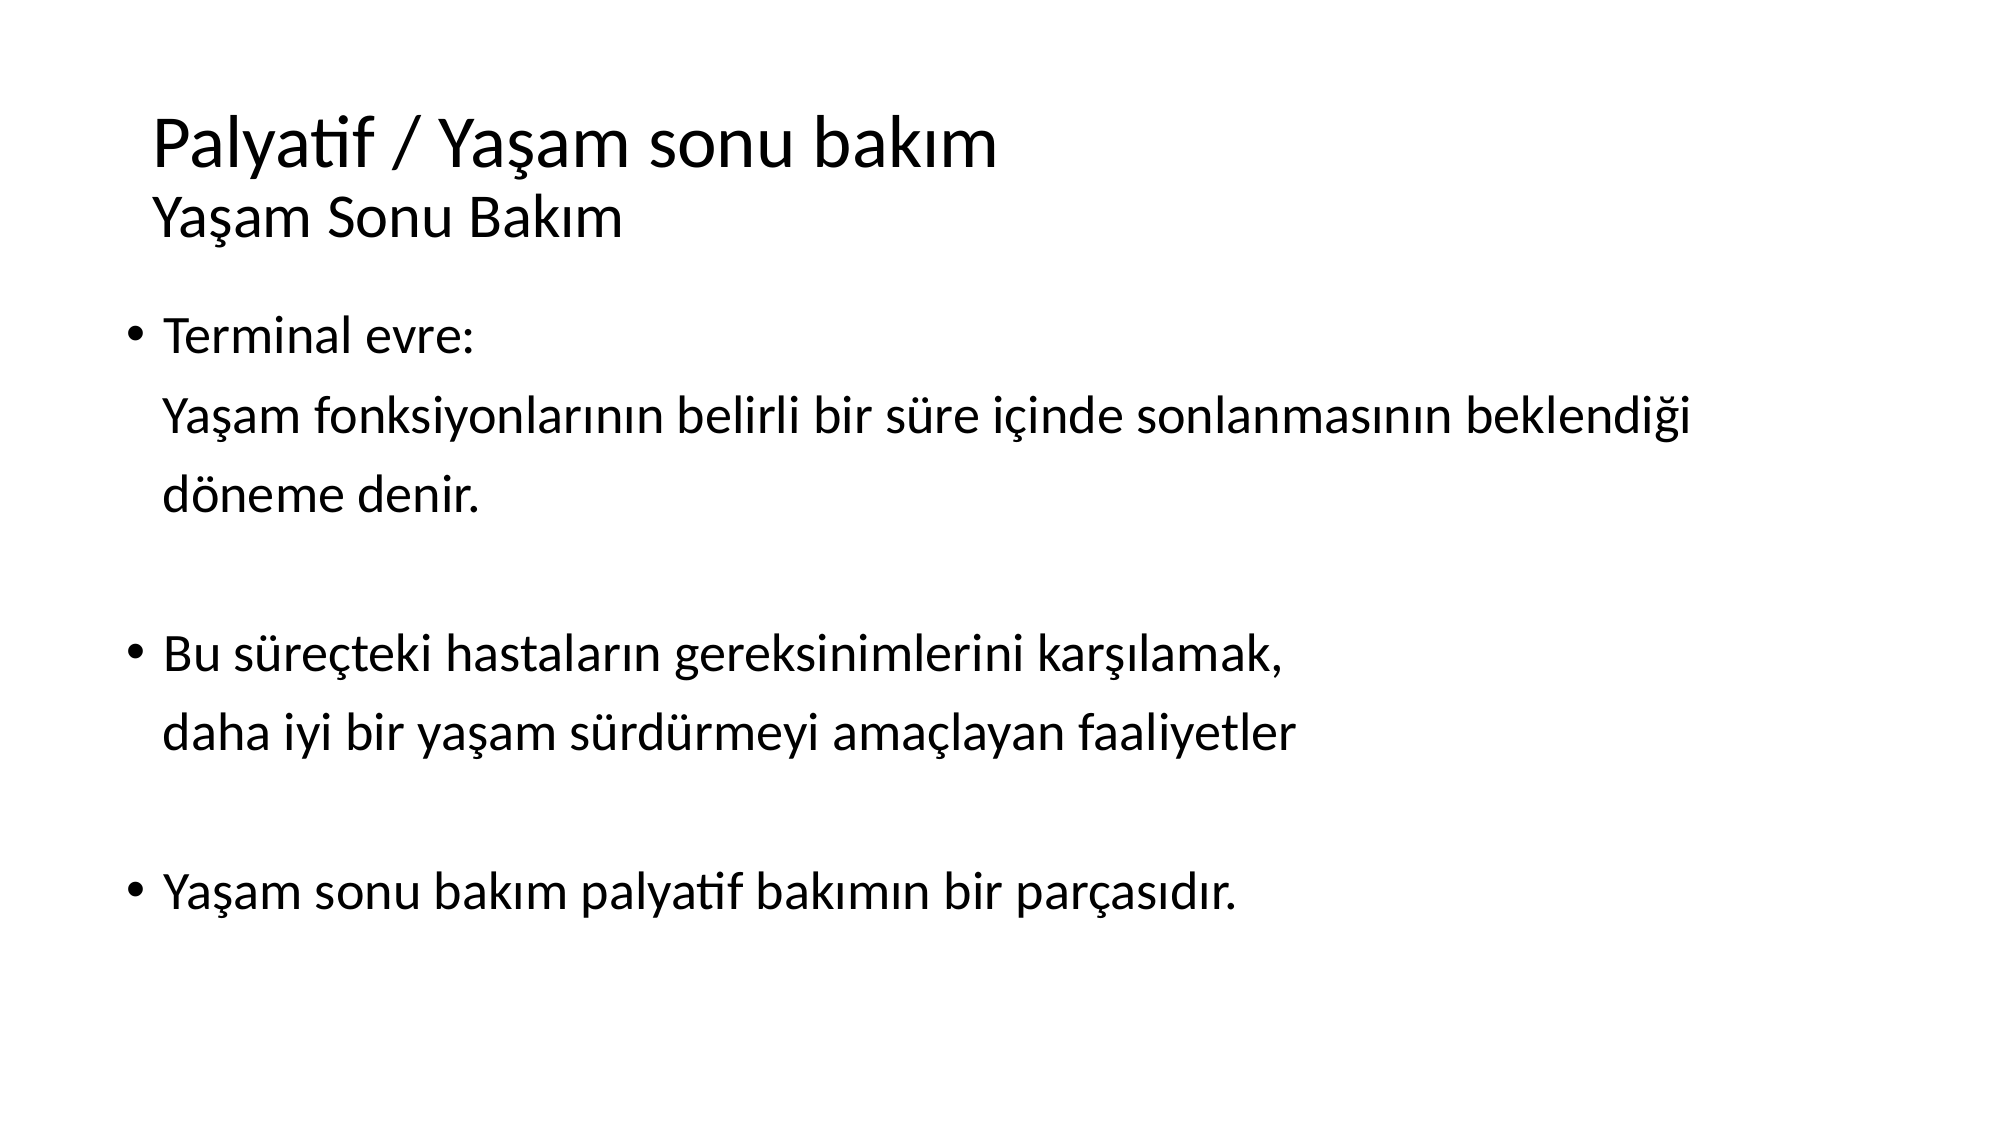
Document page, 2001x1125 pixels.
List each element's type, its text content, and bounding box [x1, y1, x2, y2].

list Terminal evre: Yaşam fonksiyonlarının belirli bir süre içinde sonlanmasının beklendiği döneme denir. Bu süreçteki hastaların gereksinimlerini karşılamak, daha iyi bir yaşam sürdürmeyi amaçlayan faaliyetler Yaşam sonu bakım palyatif bakımın bir parçasıdır. [110, 299, 1939, 1014]
title Palyatif / Yaşam sonu bakım Yaşam Sonu Bakım [137, 54, 1863, 299]
